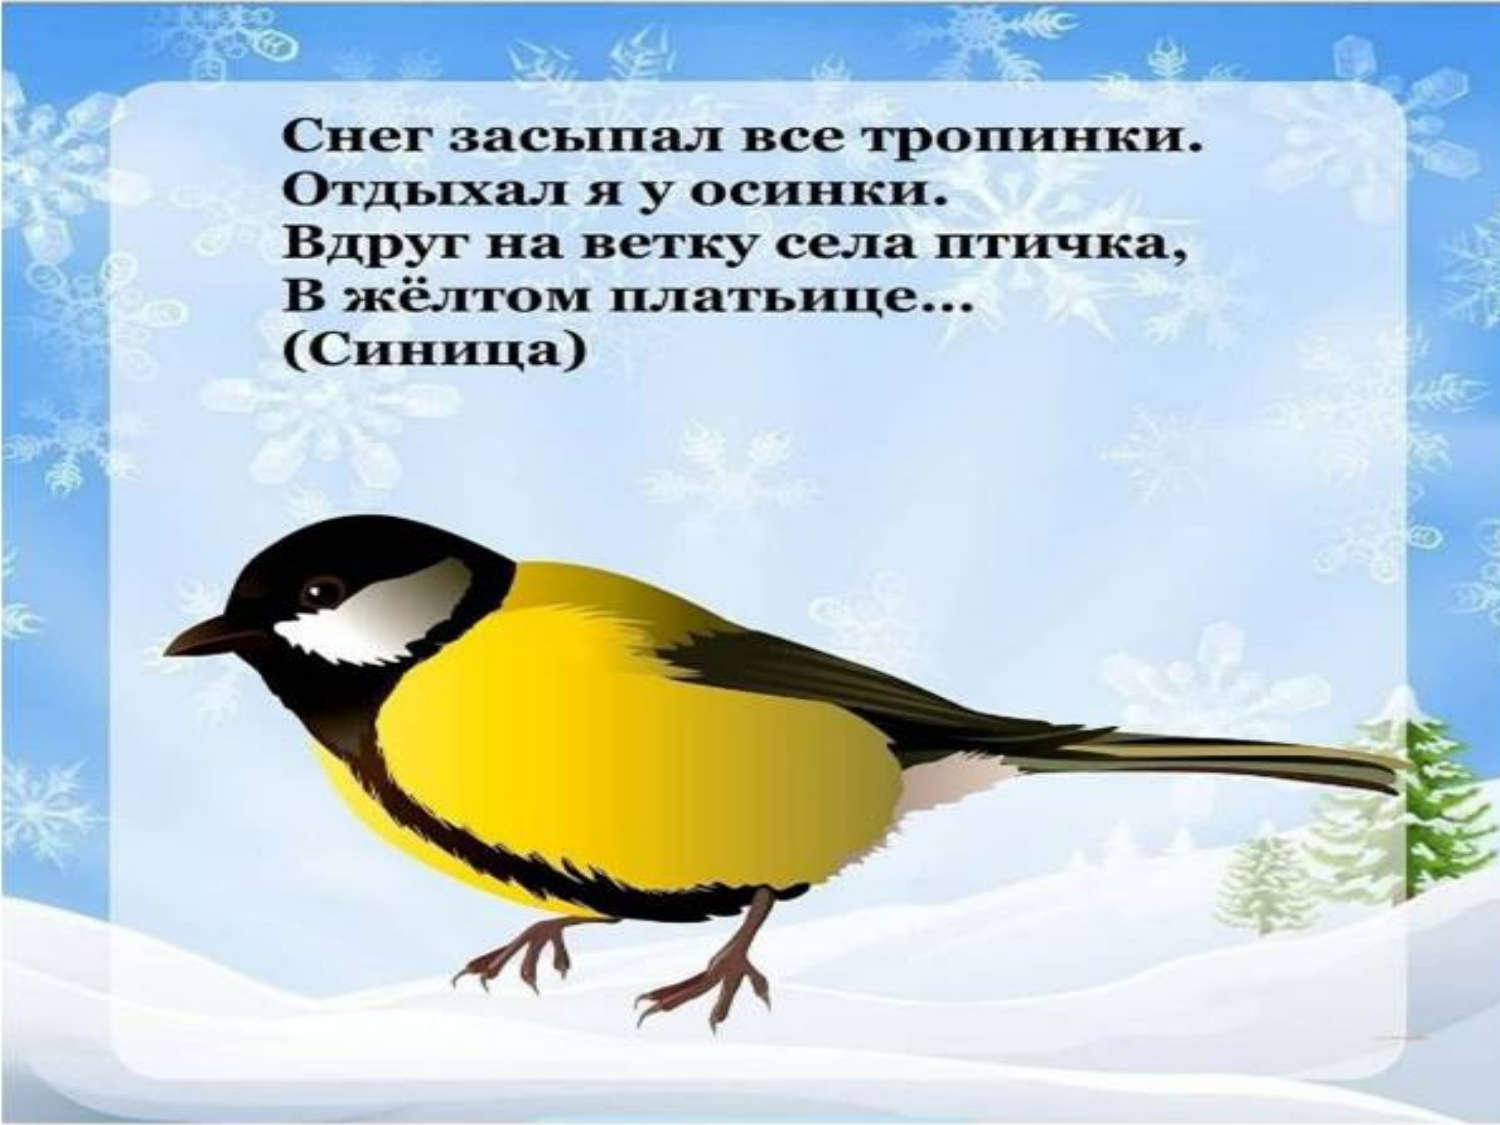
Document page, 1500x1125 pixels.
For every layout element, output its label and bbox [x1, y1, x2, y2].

list [0, 0, 1500, 1125]
